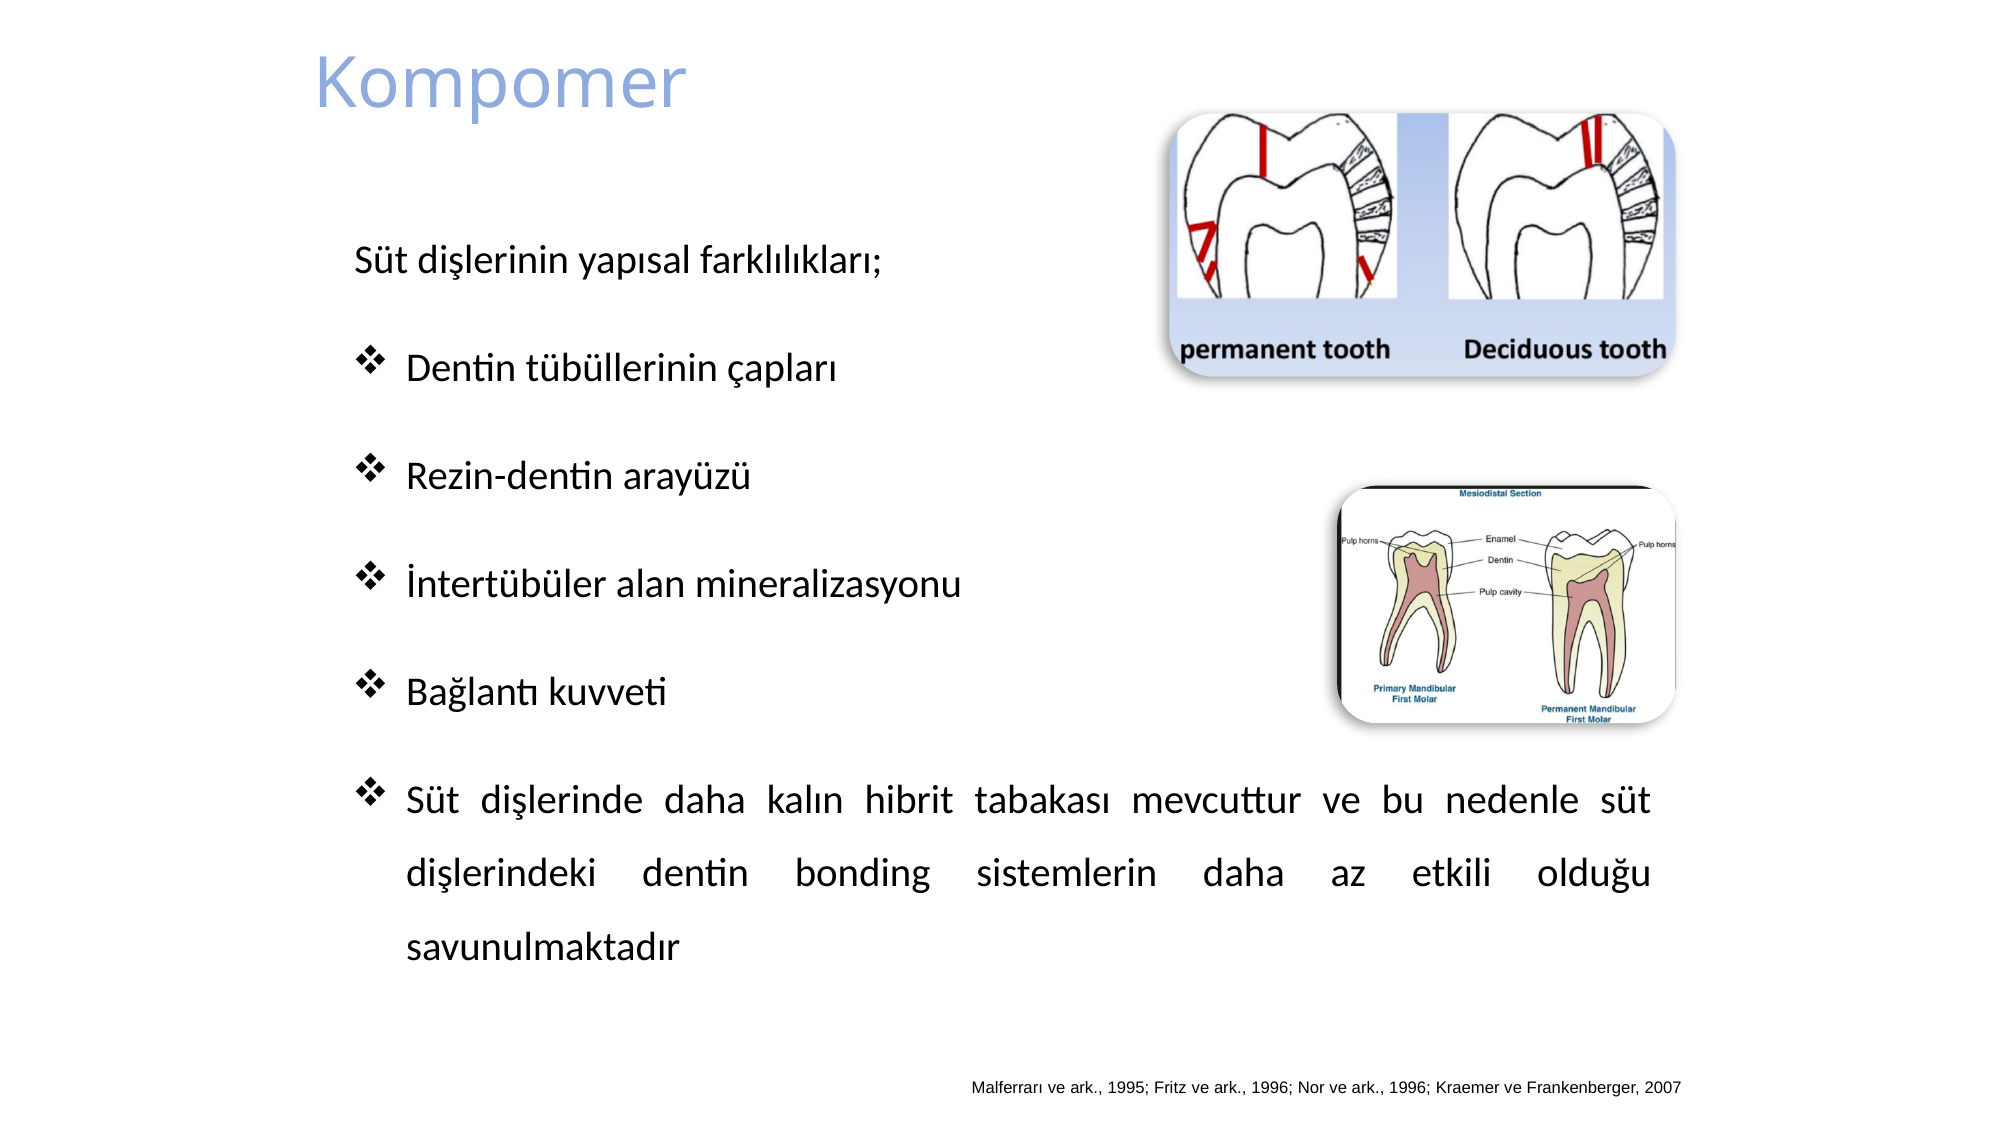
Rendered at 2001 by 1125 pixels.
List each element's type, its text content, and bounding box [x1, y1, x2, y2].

list Süt dişlerinin yapısal farklılıkları; Dentin tübüllerinin çapları Rezin-dentin arayüzü İntertübüler alan mineralizasyonu Bağlantı kuvveti Süt dişlerinde daha kalın hibrit tabakası mevcuttur ve bu nedenle süt dişlerindeki dentin bonding sistemlerin daha az etkili olduğu savunulmaktadır [288, 200, 1669, 982]
title Kompomer [271, 0, 1069, 185]
text_box Malferrarı ve ark., 1995; Fritz ve ark., 1996; Nor ve ark., 1996; Kraemer ve Frankenberger, 2007 [965, 1070, 1689, 1103]
picture [1337, 485, 1676, 724]
picture [1169, 113, 1676, 377]
